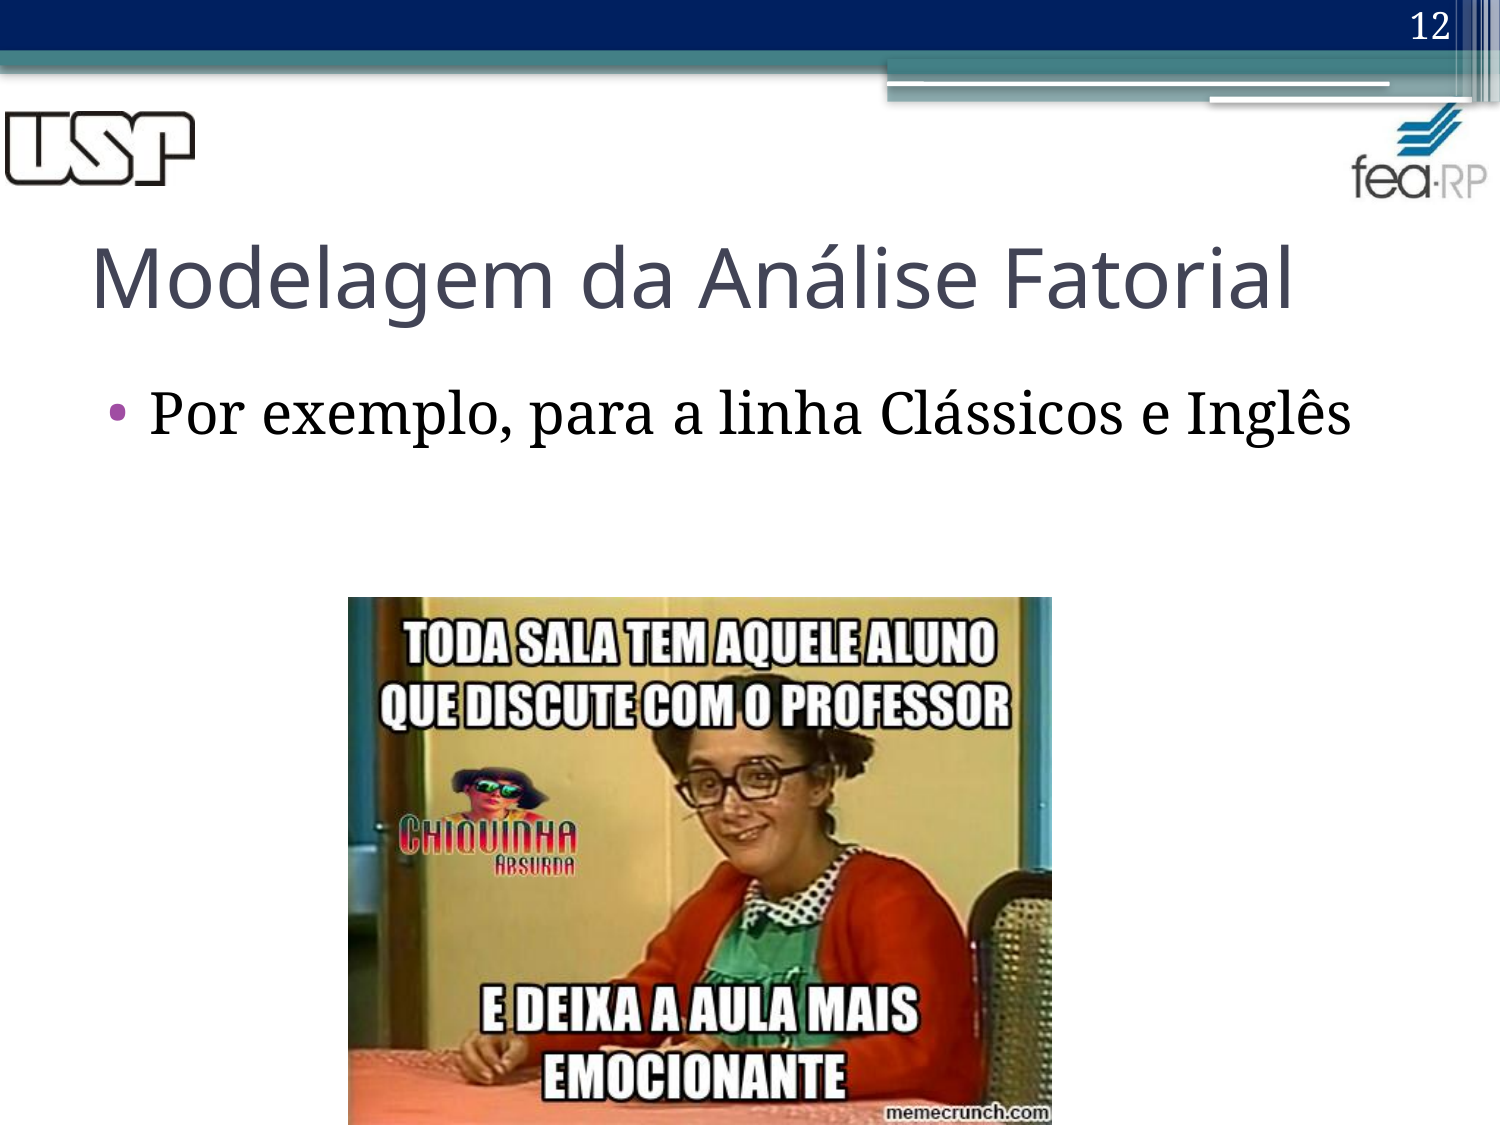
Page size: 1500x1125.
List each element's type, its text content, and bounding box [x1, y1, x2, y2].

picture [1343, 102, 1500, 227]
picture [348, 597, 1052, 1125]
title Modelagem da Análise Fatorial [75, 187, 1425, 363]
picture [5, 111, 195, 186]
slide_number 12 [1341, 0, 1466, 61]
